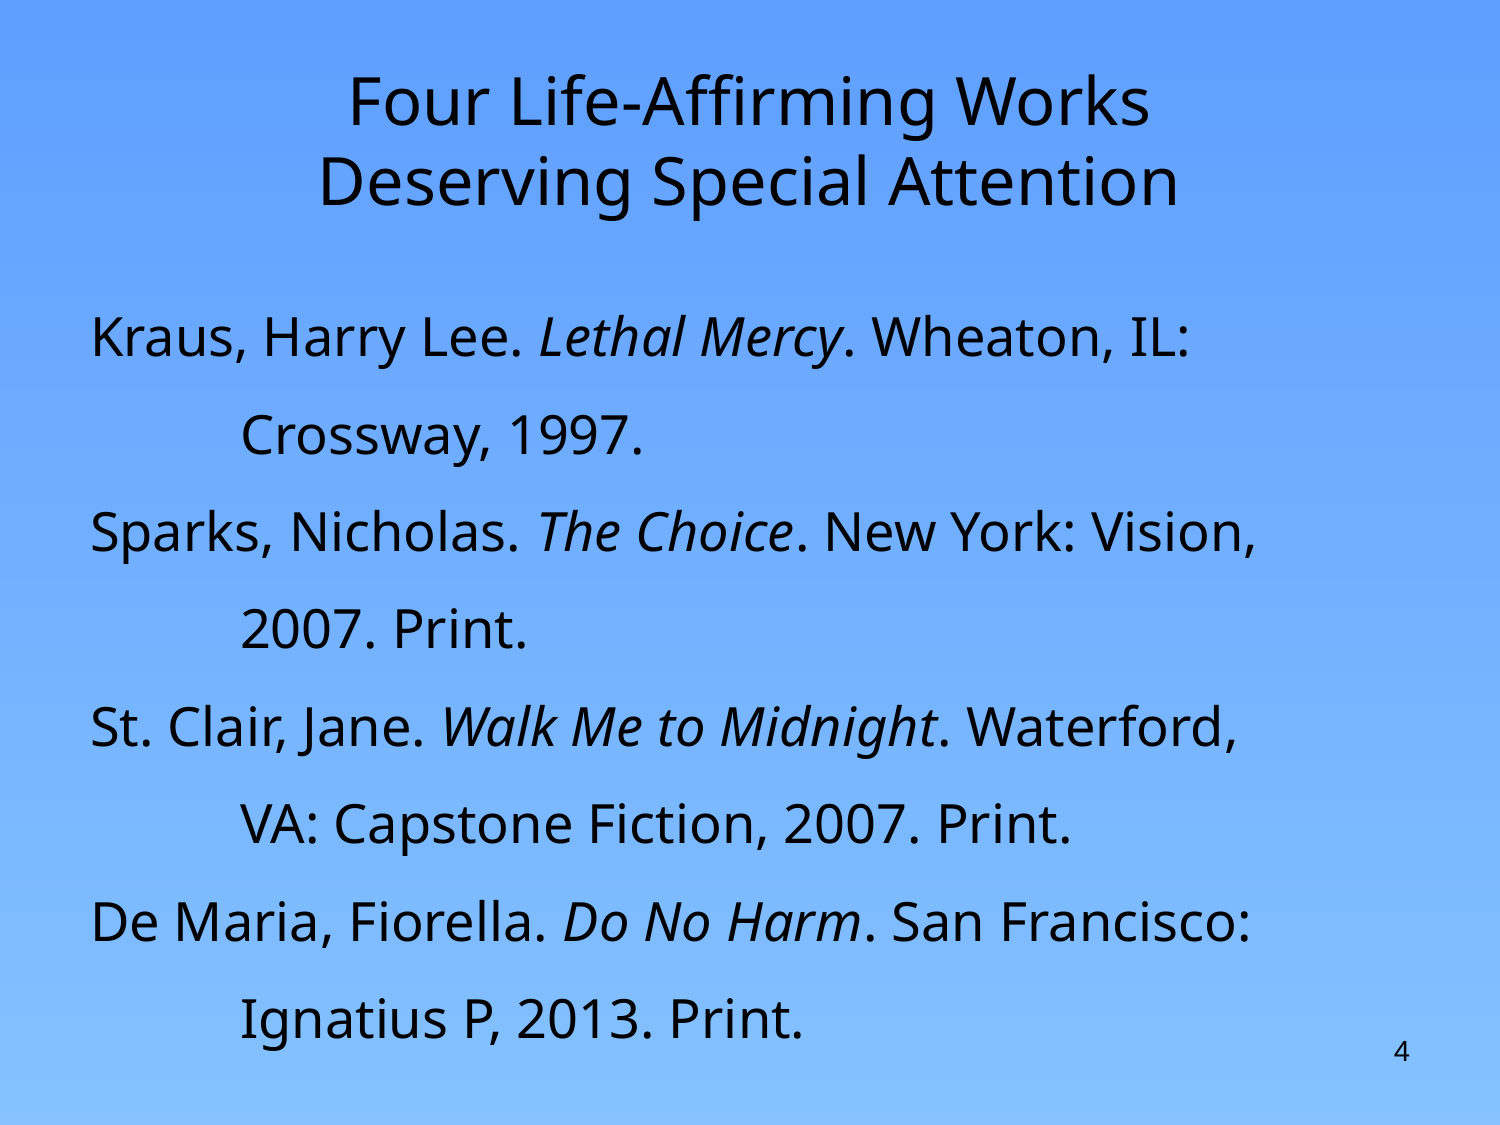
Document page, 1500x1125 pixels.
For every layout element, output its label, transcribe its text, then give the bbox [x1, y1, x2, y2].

slide_number 4 [1074, 1024, 1426, 1103]
list Kraus, Harry Lee. Lethal Mercy. Wheaton, IL: Crossway, 1997. Sparks, Nicholas. The Choice. New York: Vision, 2007. Print. St. Clair, Jane. Walk Me to Midnight. Waterford, VA: Capstone Fiction, 2007. Print. De Maria, Fiorella. Do No Harm. San Francisco: Ignatius P, 2013. Print. [74, 262, 1426, 1006]
title Four Life-Affirming Works Deserving Special Attention [74, 44, 1426, 233]
